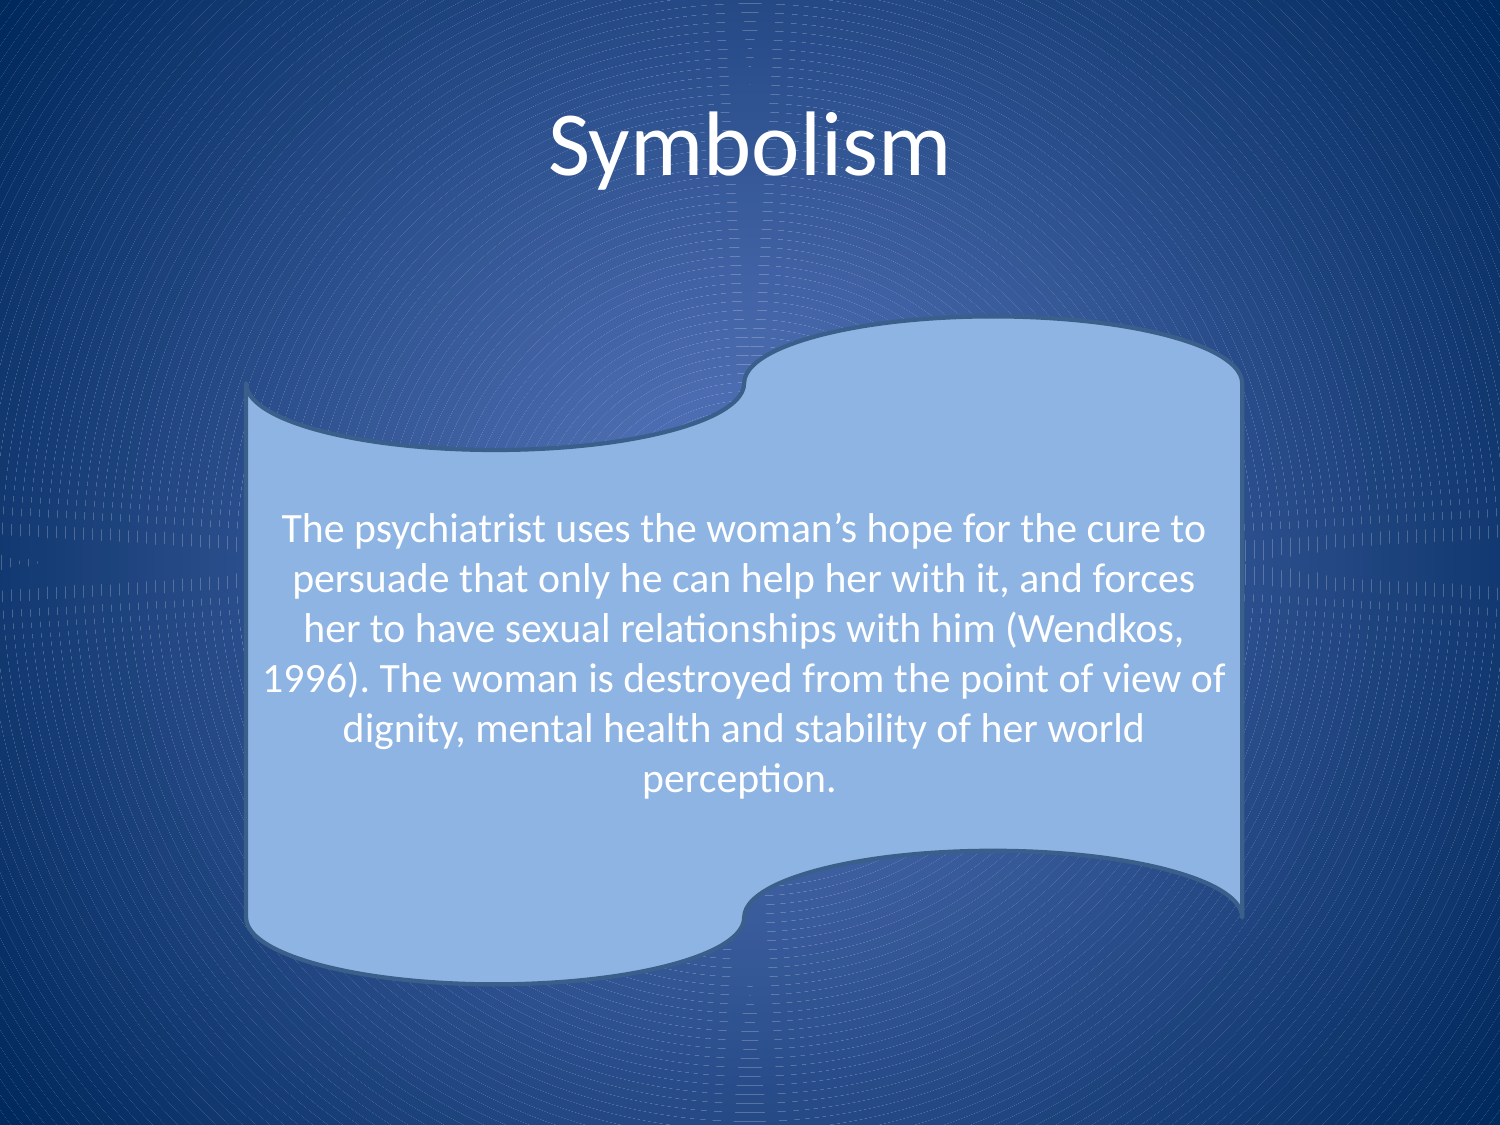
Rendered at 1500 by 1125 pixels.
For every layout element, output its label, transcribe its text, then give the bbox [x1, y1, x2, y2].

title Symbolism [74, 44, 1426, 233]
text_box The psychiatrist uses the woman’s hope for the cure to persuade that only he can help her with it, and forces her to have sexual relationships with him (Wendkos, 1996). The woman is destroyed from the point of view of dignity, mental health and stability of her world perception. [243, 314, 1245, 987]
